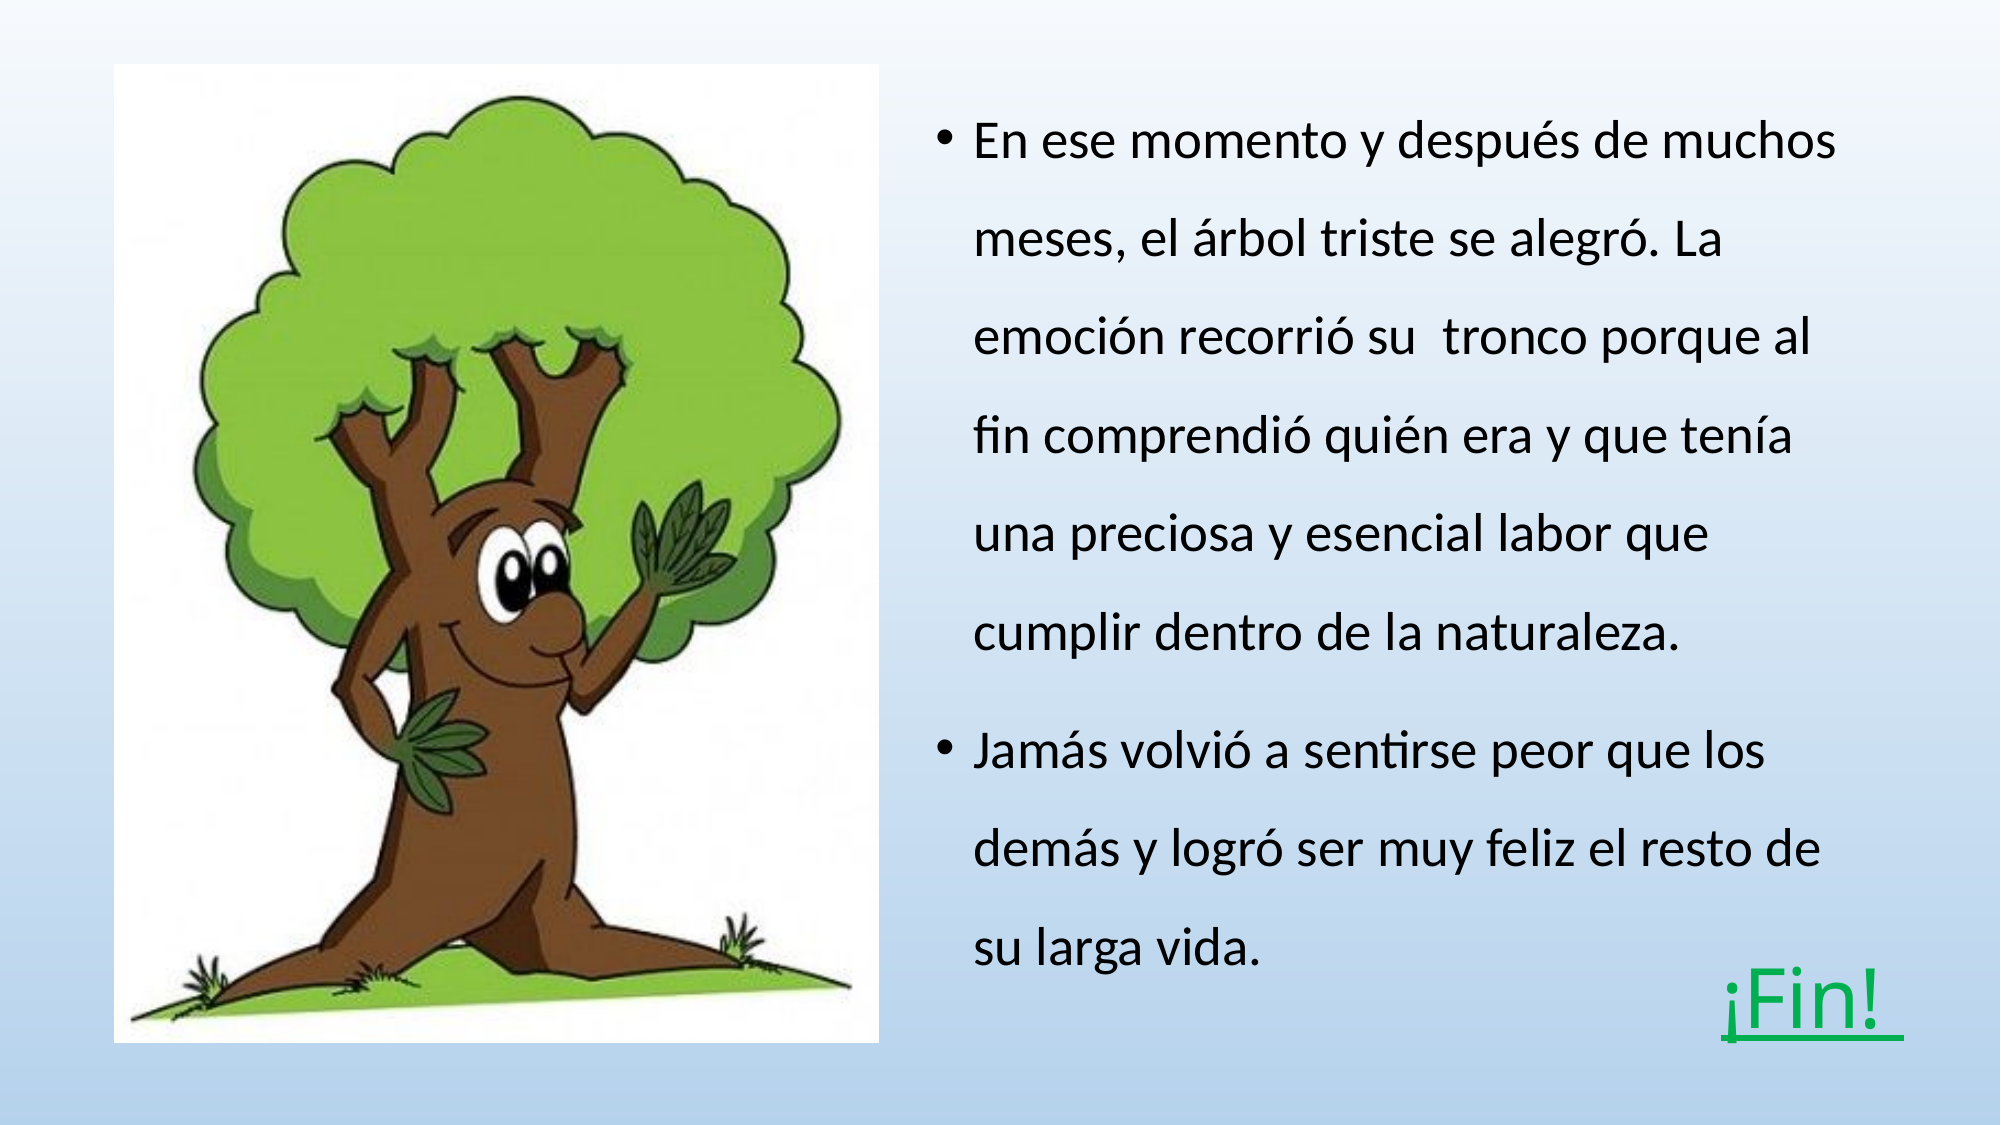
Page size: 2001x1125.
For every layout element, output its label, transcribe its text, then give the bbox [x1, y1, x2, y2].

title ¡Fin! [1706, 948, 1933, 1055]
picture [114, 63, 879, 1043]
list En ese momento y después de muchos meses, el árbol triste se alegró. La emoción recorrió su tronco porque al fin comprendió quién era y que tenía una preciosa y esencial labor que cumplir dentro de la naturaleza. Jamás volvió a sentirse peor que los demás y logró ser muy feliz el resto de su larga vida. [920, 63, 1892, 1002]
